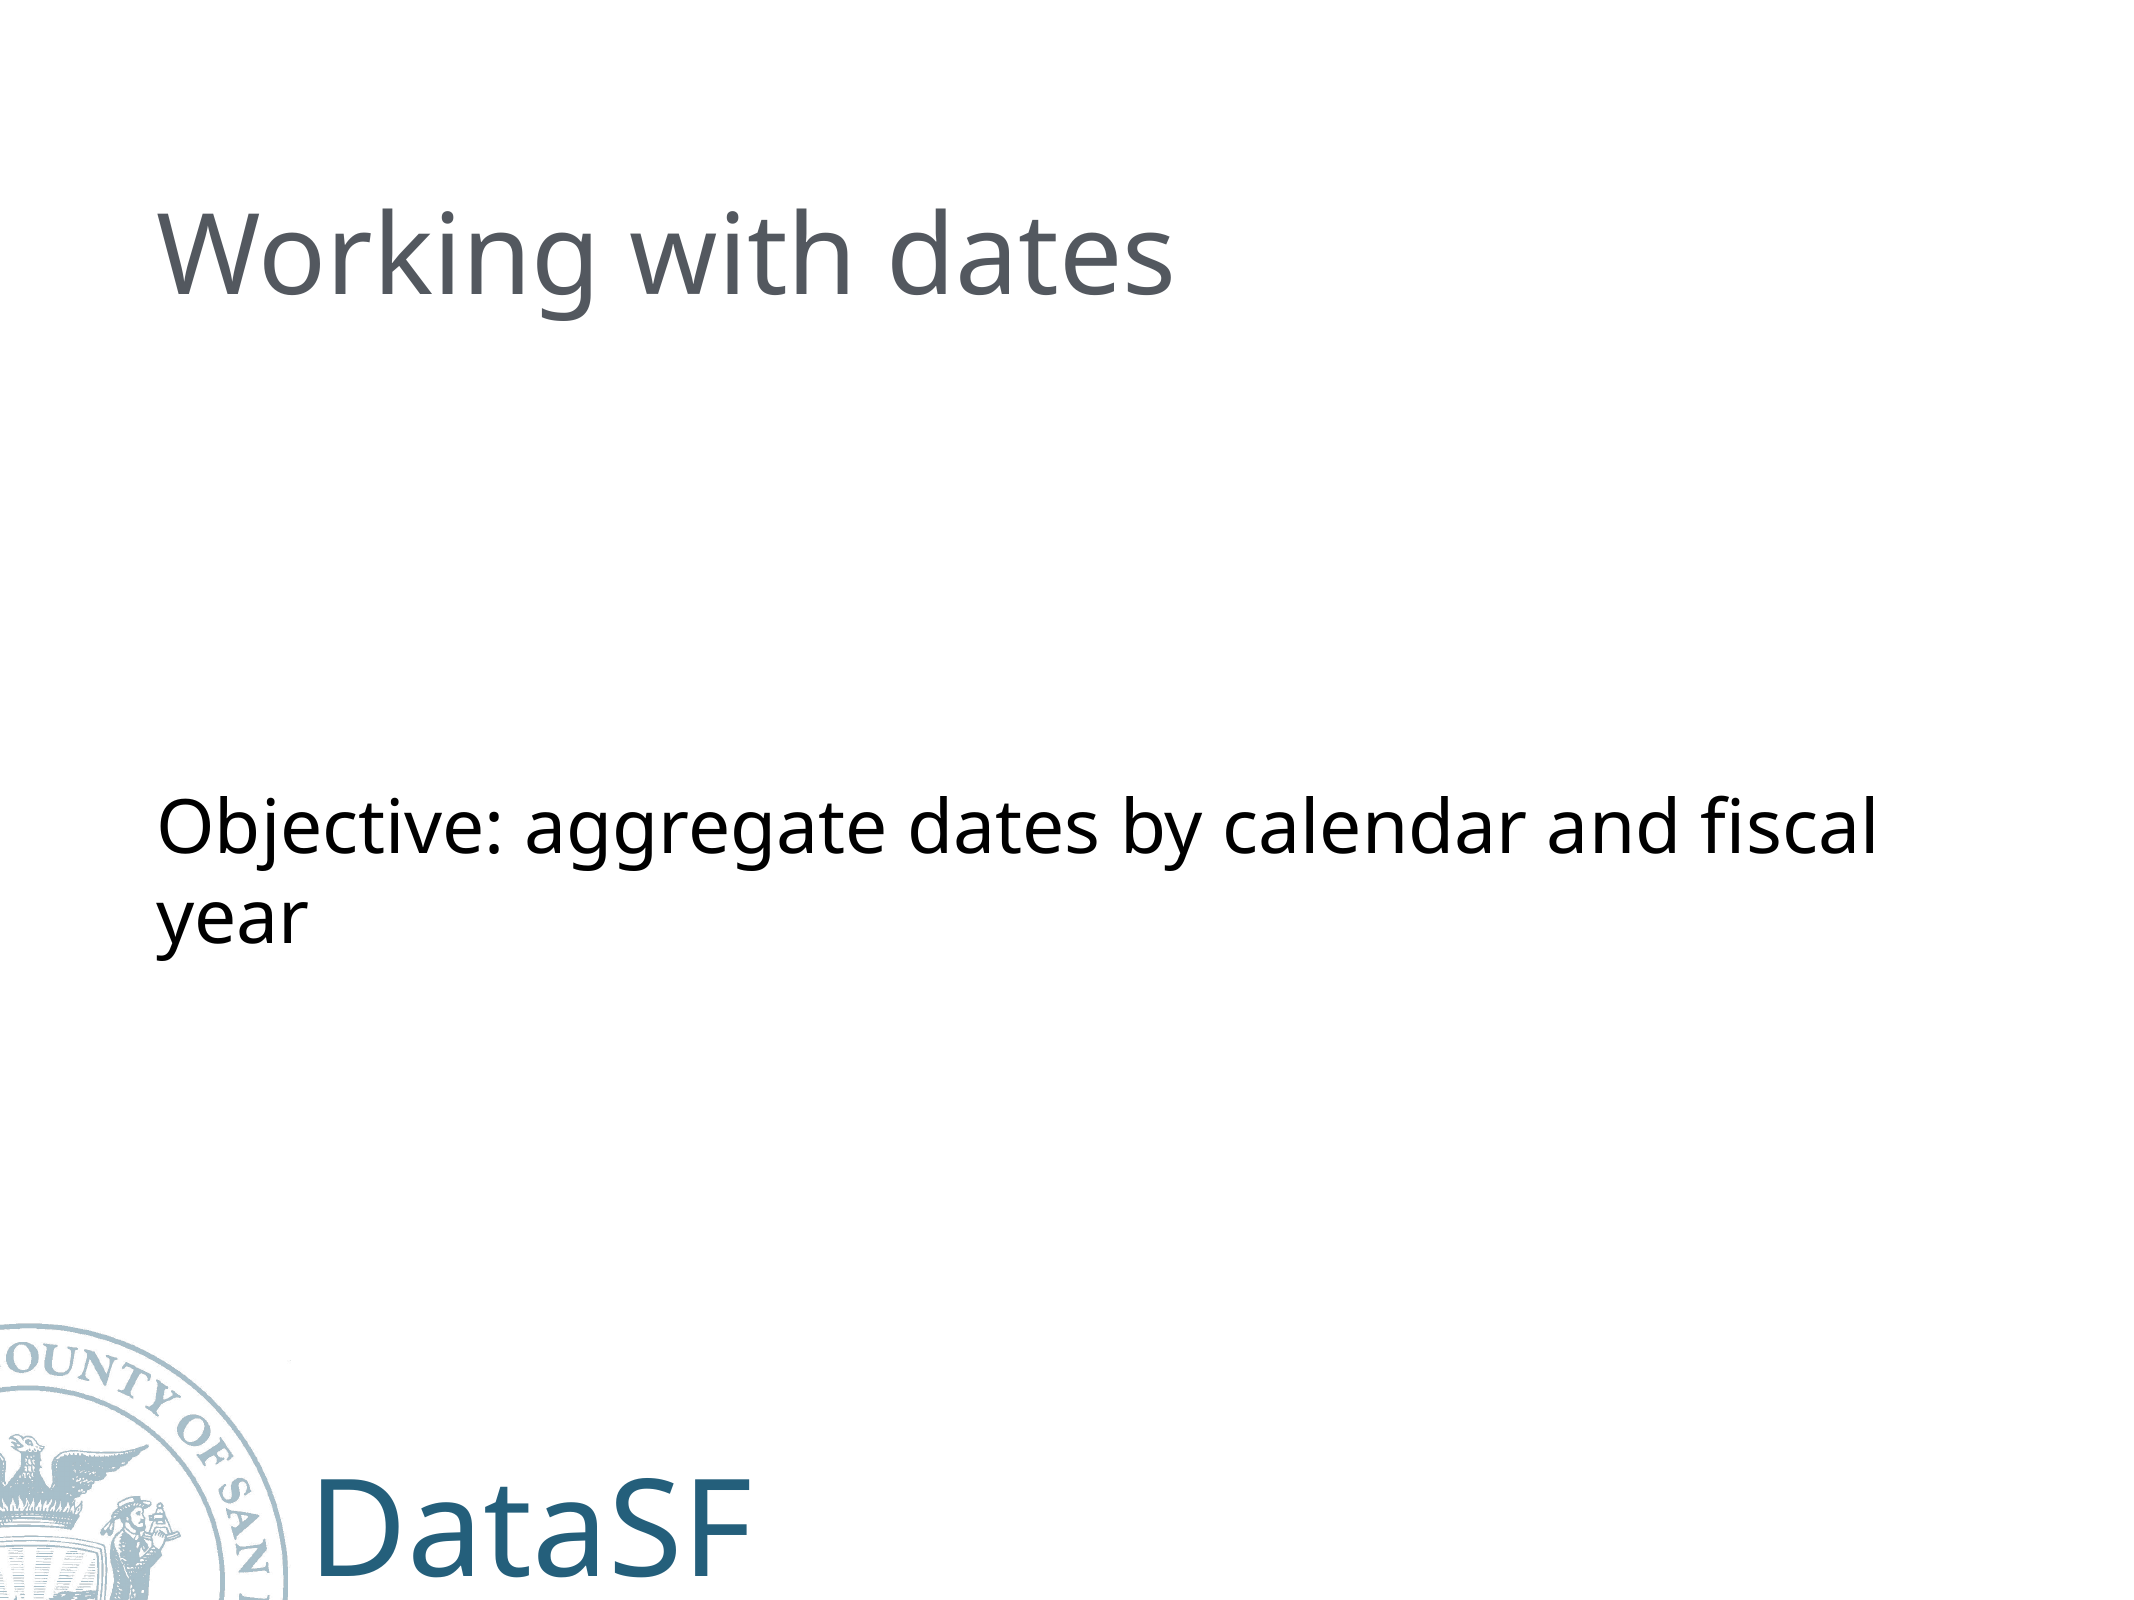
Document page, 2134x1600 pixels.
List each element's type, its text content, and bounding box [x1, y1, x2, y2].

title Working with dates [156, 72, 1978, 427]
list Objective: aggregate dates by calendar and fiscal year [156, 427, 1978, 1310]
